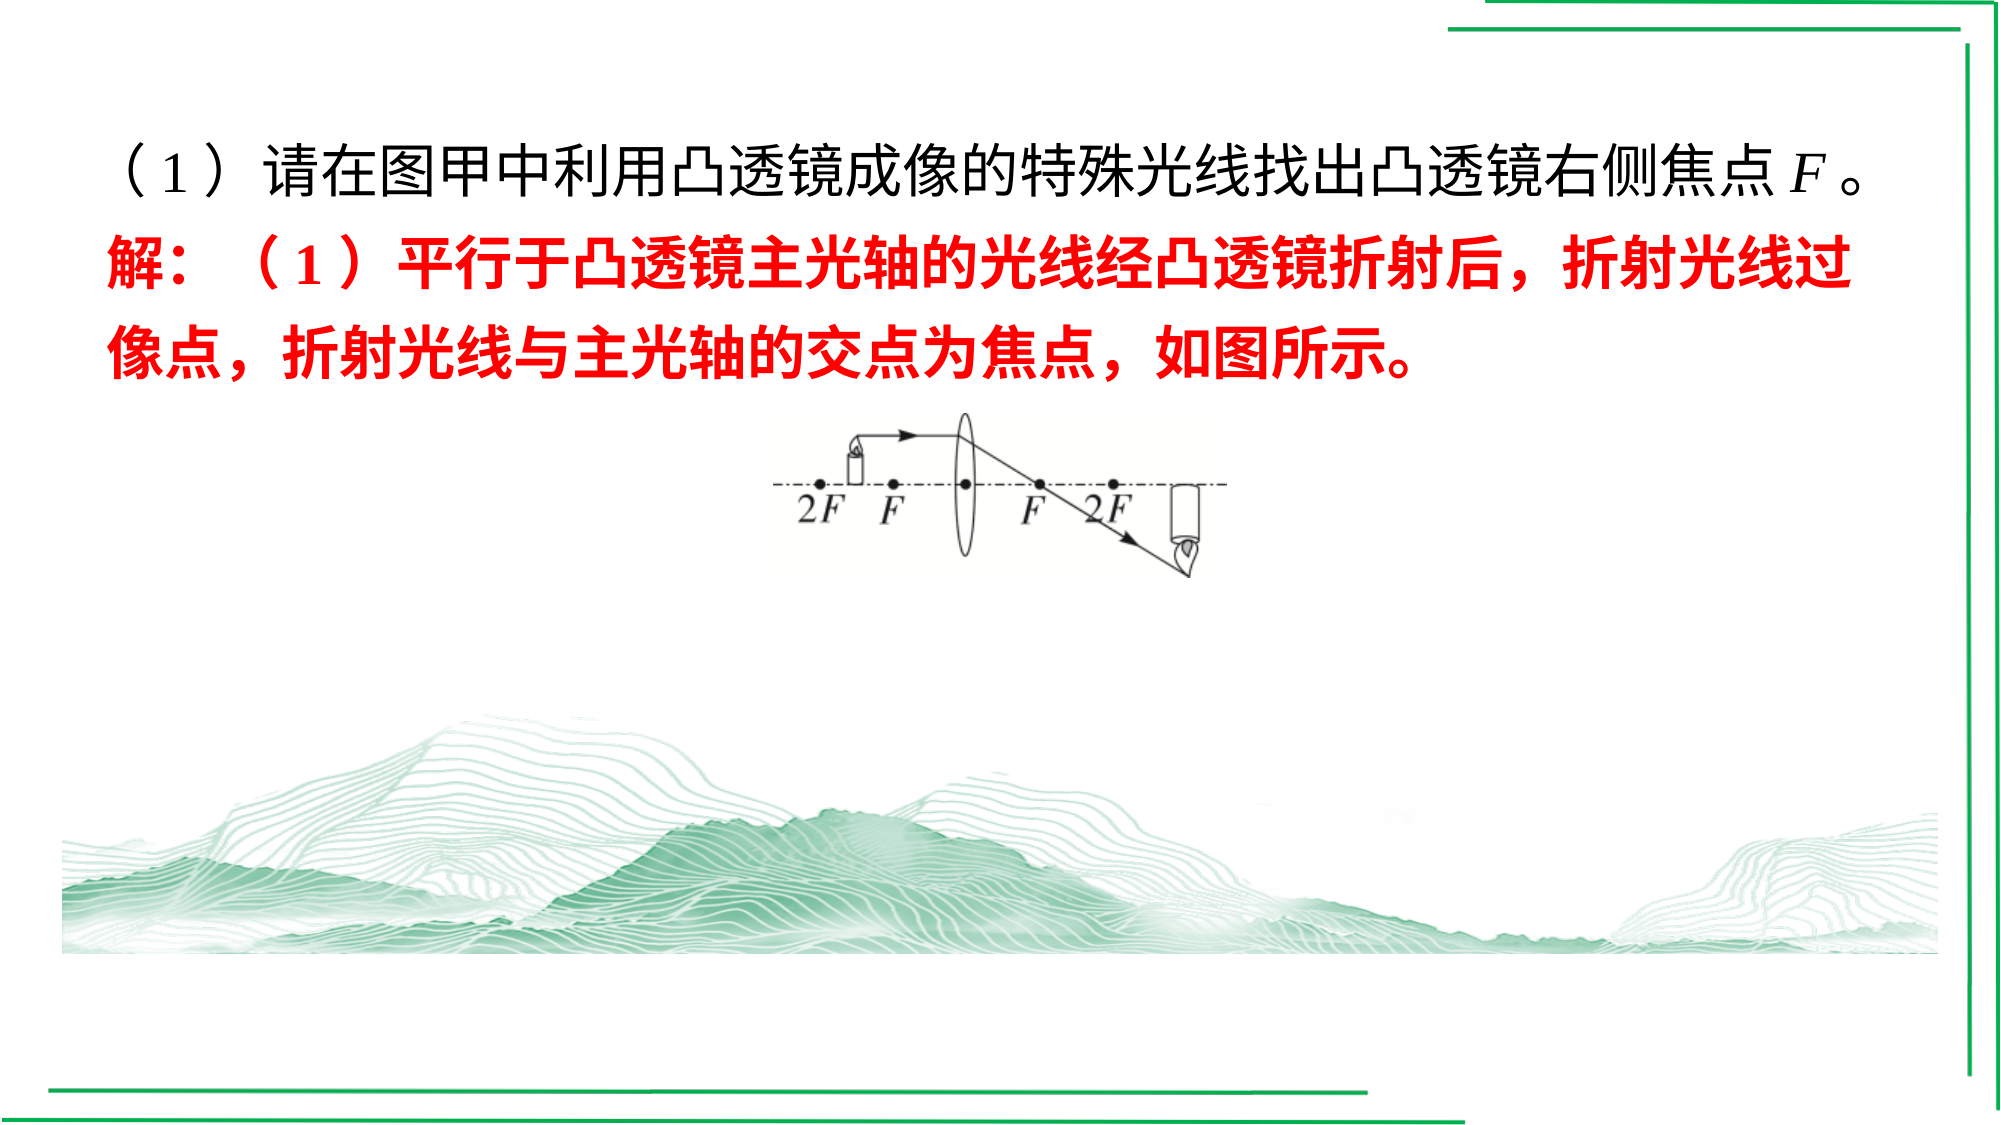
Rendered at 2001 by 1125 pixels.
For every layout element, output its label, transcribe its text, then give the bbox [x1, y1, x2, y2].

picture [0, 0, 2001, 1125]
text_box 解：（1）平行于凸透镜主光轴的光线经凸透镜折射后，折射光线过像点，折射光线与主光轴的交点为焦点，如图所示。 [106, 206, 1894, 387]
text_box （1）请在图甲中利用凸透镜成像的特殊光线找出凸透镜右侧焦点F。 [88, 114, 1898, 205]
